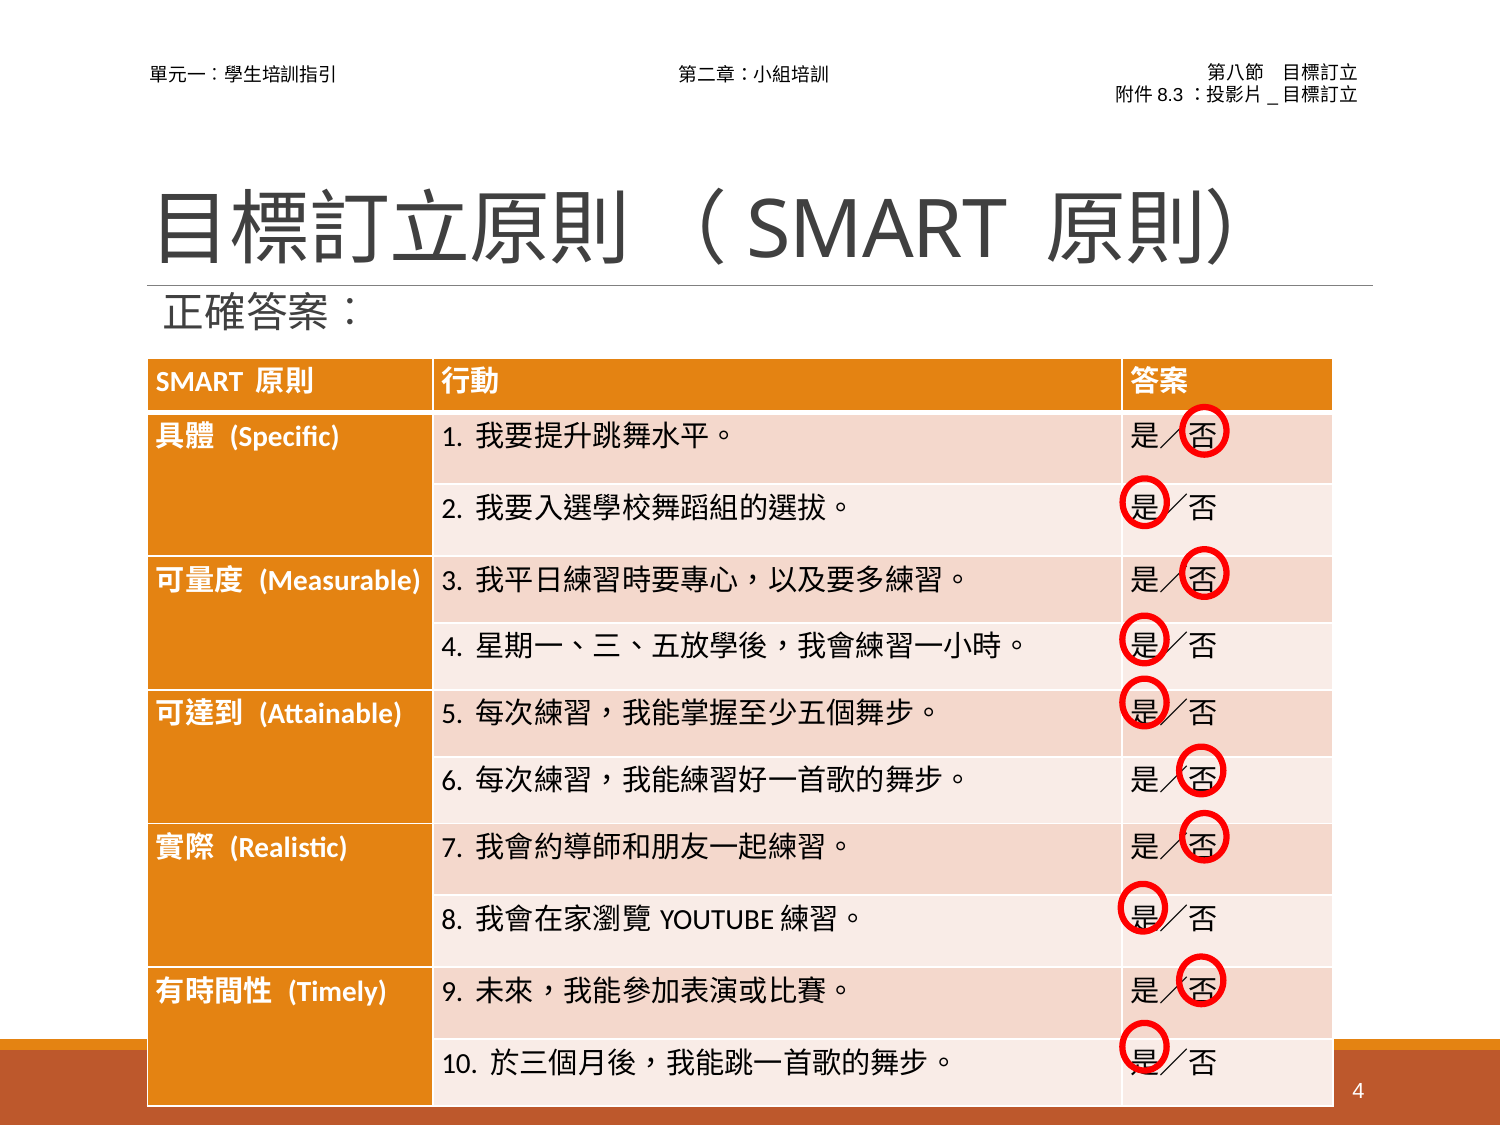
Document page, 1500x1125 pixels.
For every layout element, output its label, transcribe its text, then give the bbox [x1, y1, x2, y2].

text_box [1180, 547, 1228, 599]
table_cell 1. 我要提升跳舞水平。 [434, 415, 1121, 483]
table_header 行動 [434, 359, 1121, 410]
table_cell 7. 我會約導師和朋友一起練習。 [434, 824, 1121, 894]
table_cell 有時間性 (Timely) [148, 968, 432, 1105]
table_cell 可達到 (Attainable) [148, 691, 432, 823]
text_box [1180, 811, 1228, 862]
text_box [1119, 882, 1167, 933]
table_header 答案 [1123, 359, 1332, 410]
table_cell 是／否 [1123, 896, 1332, 966]
table_cell 可量度 (Measurable) [148, 557, 432, 689]
table_cell 8. 我會在家瀏覽YOUTUBE練習。 [434, 896, 1121, 966]
table_cell 是／否 [1123, 485, 1332, 555]
table_cell 是／否 [1123, 1040, 1332, 1105]
table_cell 4. 星期一、三、五放學後，我會練習一小時。 [434, 624, 1121, 689]
text_box [1180, 405, 1228, 456]
text_box [1177, 745, 1225, 796]
table_cell 是／否 [1123, 968, 1332, 1038]
table_cell 具體 (Specific) [148, 415, 432, 555]
table_cell 是／否 [1123, 557, 1332, 622]
text_box [1121, 614, 1168, 665]
table_cell 9. 未來，我能參加表演或比賽。 [434, 968, 1121, 1038]
text_box 目標訂立原則 （SMART 原則） [134, 106, 1373, 285]
table_cell 是／否 [1123, 691, 1332, 756]
text_box [1121, 477, 1169, 528]
table_header SMART 原則 [148, 359, 432, 410]
table_cell 2. 我要入選學校舞蹈組的選拔。 [434, 485, 1121, 555]
text_box [1177, 955, 1225, 1006]
table_cell 5. 每次練習，我能掌握至少五個舞步。 [434, 691, 1121, 756]
table_cell 10. 於三個月後，我能跳一首歌的舞步。 [434, 1040, 1121, 1105]
list 正確答案︰ [147, 285, 1346, 792]
table_cell 是／否 [1123, 824, 1332, 894]
slide_number 4 [1217, 1059, 1380, 1120]
text_box [1121, 677, 1168, 728]
table_cell 是／否 [1123, 624, 1332, 689]
table_cell 是／否 [1123, 758, 1332, 823]
table_cell 是／否 [1123, 415, 1332, 483]
table_cell 6. 每次練習，我能練習好一首歌的舞步。 [434, 758, 1121, 823]
text_box [1121, 1021, 1168, 1072]
table_cell 3. 我平日練習時要專心，以及要多練習。 [434, 557, 1121, 622]
table_cell 實際 (Realistic) [148, 824, 432, 966]
